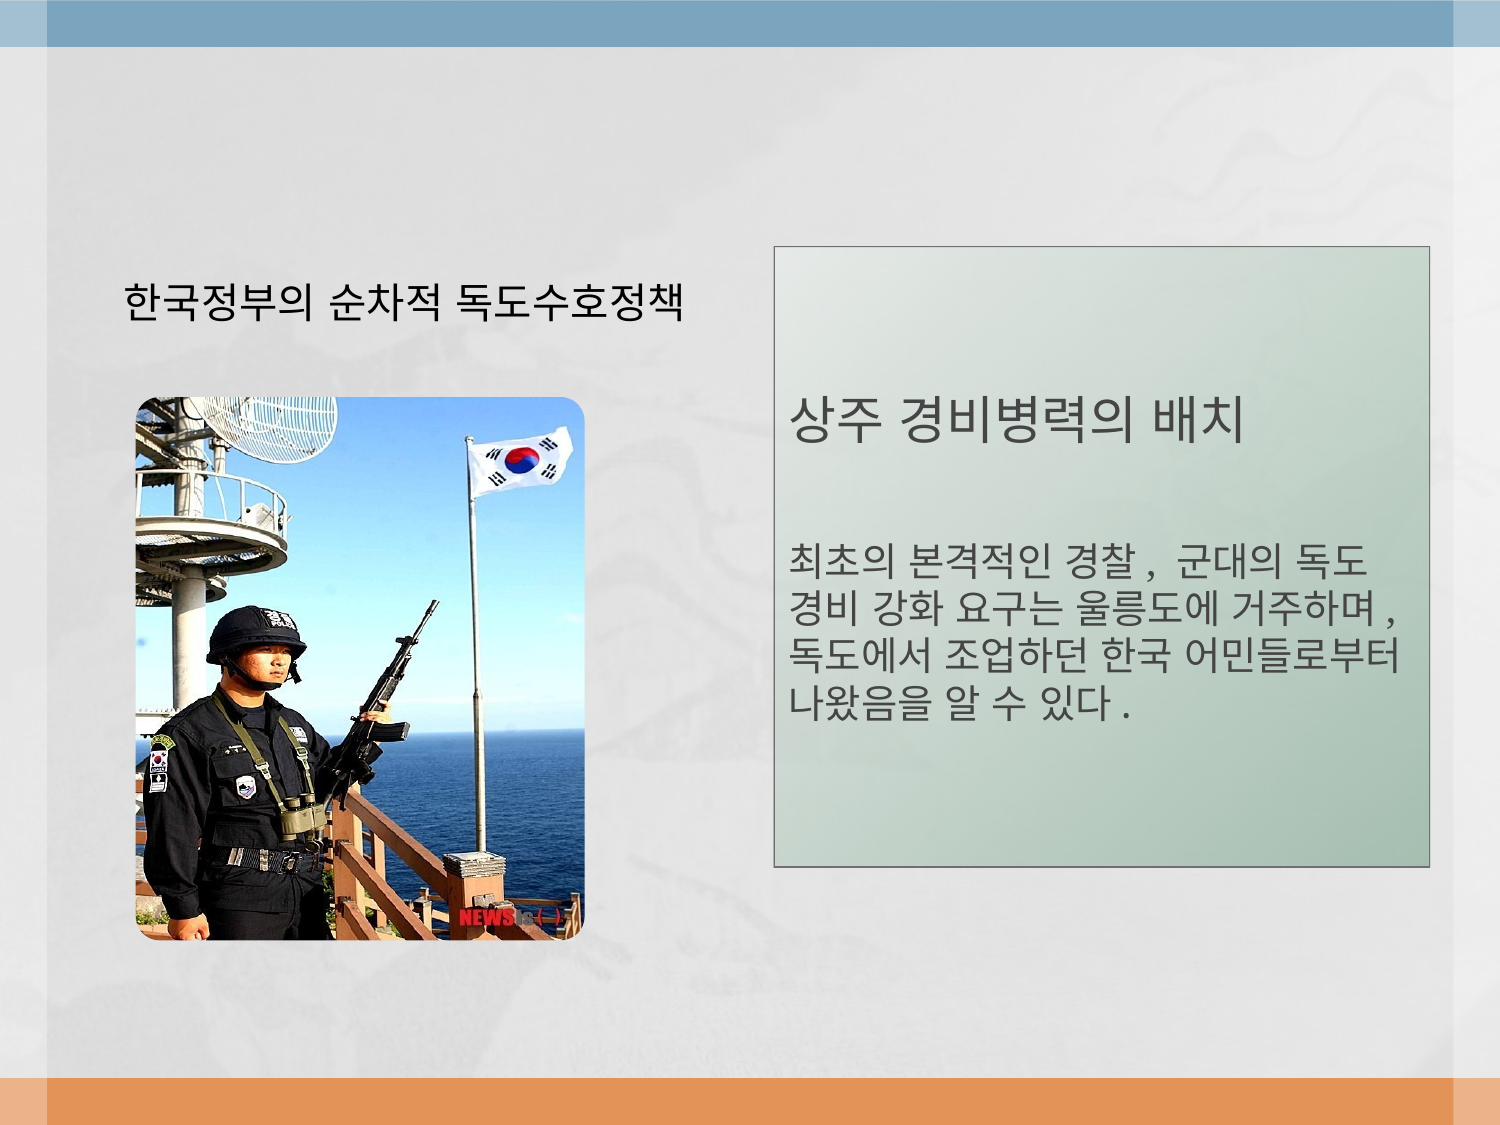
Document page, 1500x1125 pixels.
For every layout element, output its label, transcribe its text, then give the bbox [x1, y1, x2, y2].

list 상주 경비병력의 배치 최초의 본격적인 경찰, 군대의 독도 경비 강화 요구는 울릉도에 거주하며, 독도에서 조업하던 한국 어민들로부터 나왔음을 알 수 있다. [773, 246, 1431, 868]
list 한국정부의 순차적 독도수호정책 [76, 243, 734, 361]
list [135, 396, 585, 941]
